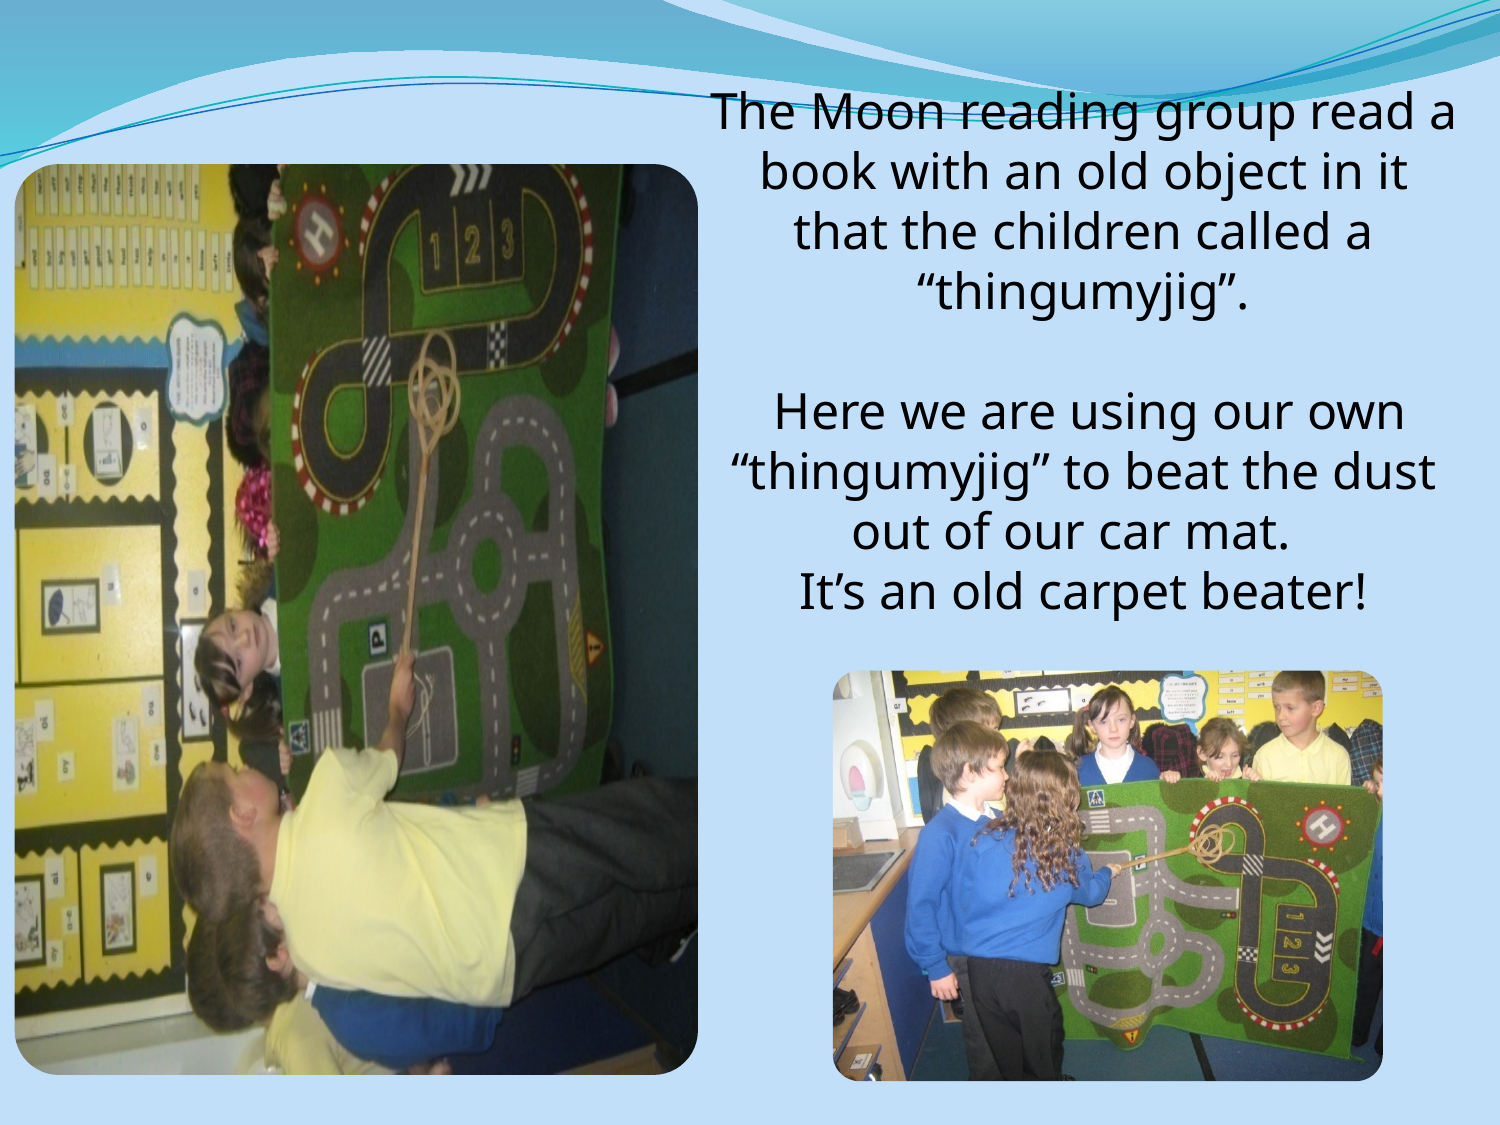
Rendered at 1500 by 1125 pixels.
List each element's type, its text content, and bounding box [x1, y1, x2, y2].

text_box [832, 670, 1383, 1125]
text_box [764, 231, 770, 628]
text_box The Moon reading group read a book with an old object in it that the children called a “thingumyjig”. Here we are using our own “thingumyjig” to beat the dust out of our car mat. It’s an old carpet beater! [691, 72, 1477, 628]
picture [14, 164, 691, 229]
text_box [0, 229, 764, 1010]
picture [14, 1018, 698, 1075]
